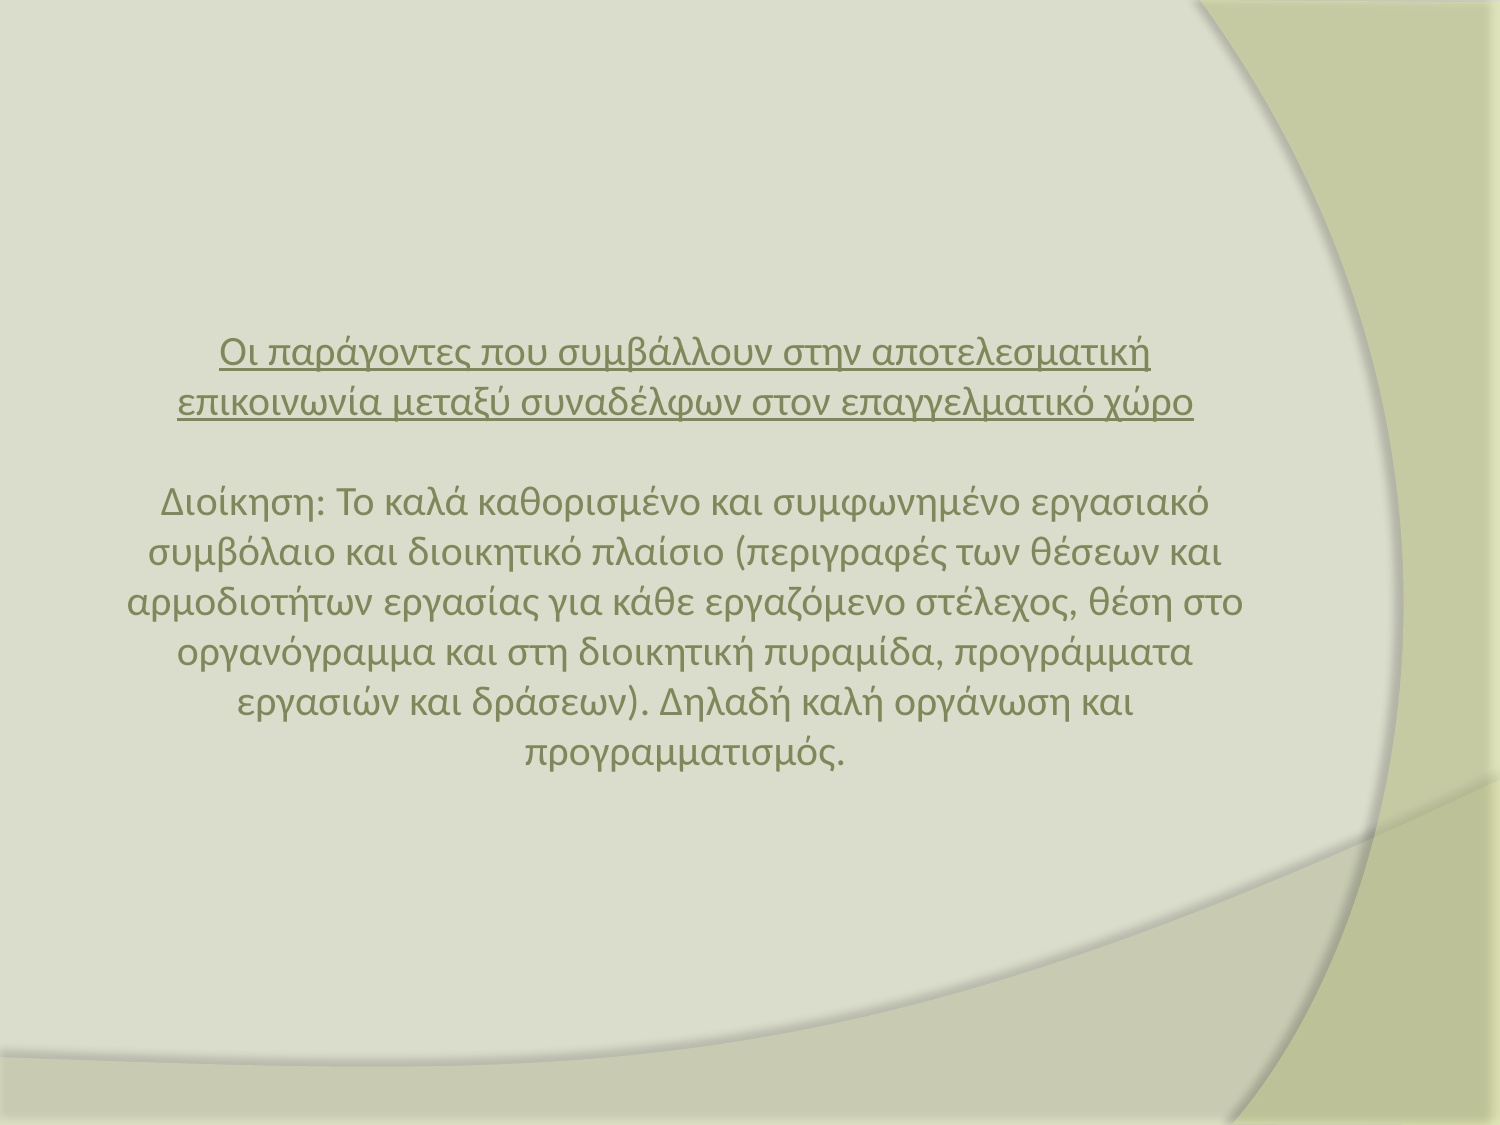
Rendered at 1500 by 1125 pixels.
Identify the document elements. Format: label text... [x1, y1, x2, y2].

text_box Οι παράγοντες που συμβάλλουν στην αποτελεσματική επικοινωνία μεταξύ συναδέλφων στον επαγγελματικό χώρο Διοίκηση: Το καλά καθορισμένο και συμφωνημένο εργασιακό συμβόλαιο και διοικητικό πλαίσιο (περιγραφές των θέσεων και αρμοδιοτήτων εργασίας για κάθε εργαζόμενο στέλεχος, θέση στο οργανόγραμμα και στη διοικητική πυραμίδα, προγράμματα εργασιών και δράσεων). Δηλαδή καλή οργάνωση και προγραμματισμός. [105, 316, 1266, 782]
